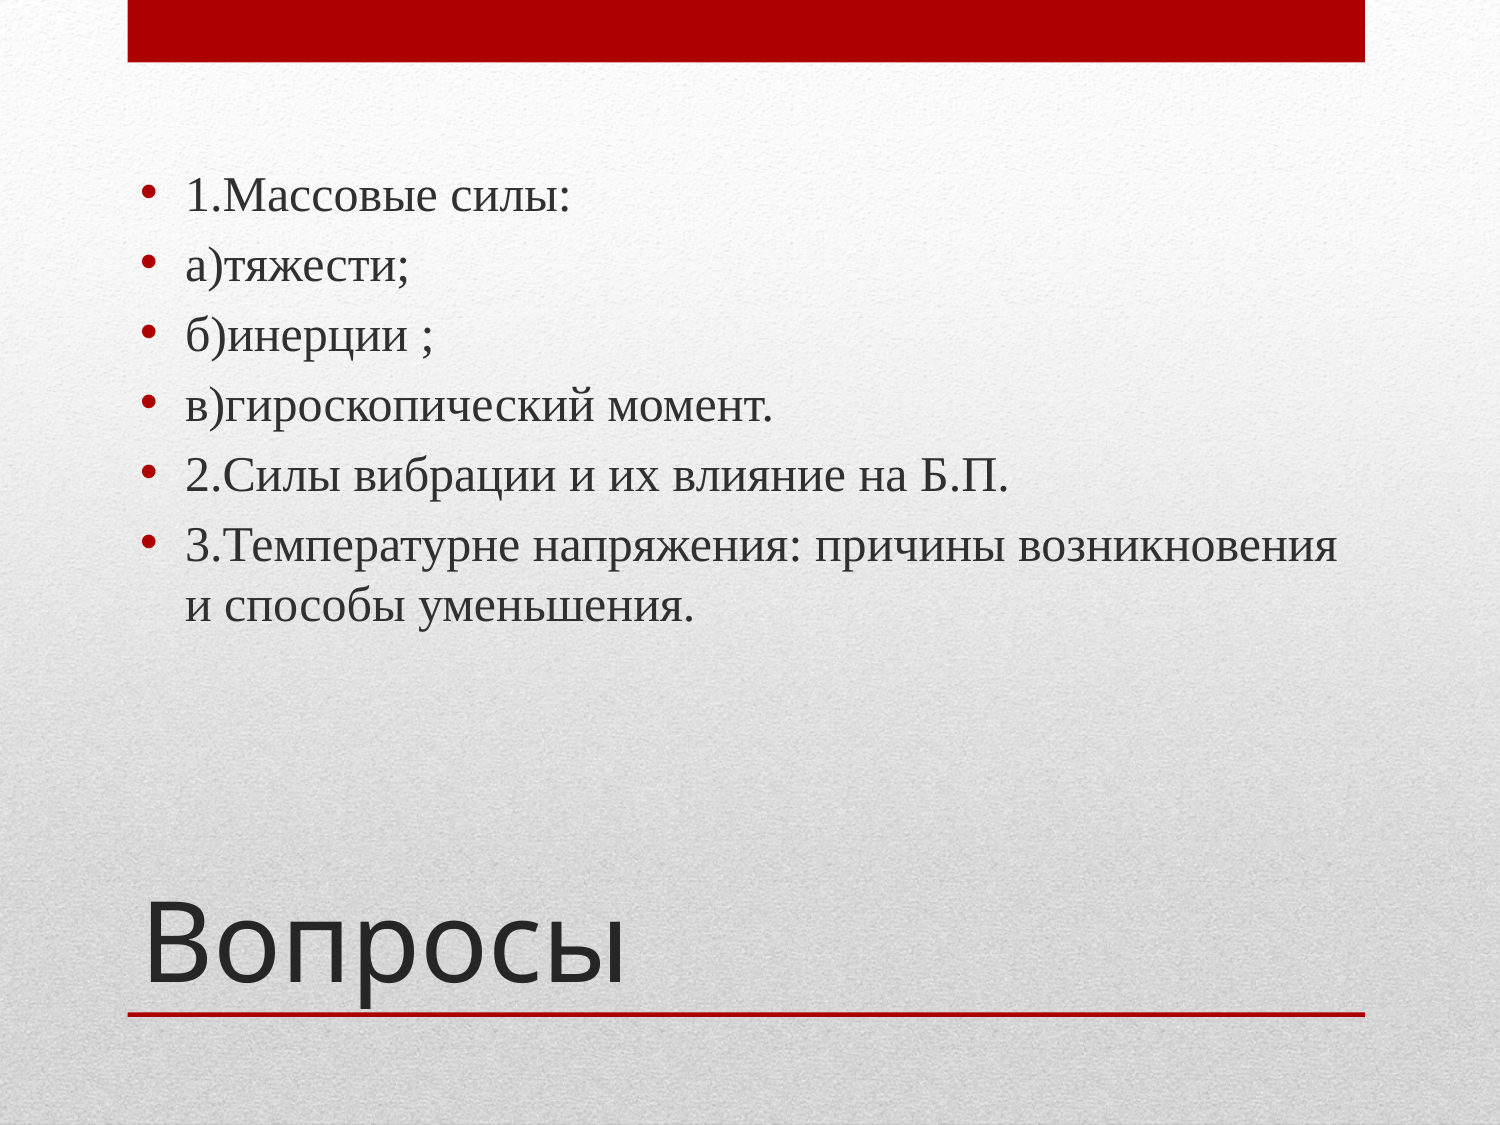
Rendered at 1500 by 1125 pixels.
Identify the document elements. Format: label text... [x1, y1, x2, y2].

list 1.Массовые силы: а)тяжести; б)инерции ; в)гироскопический момент. 2.Силы вибрации и их влияние на Б.П. 3.Температурне напряжения: причины возникновения и способы уменьшения. [125, 112, 1363, 750]
title Вопросы [125, 750, 1238, 1013]
